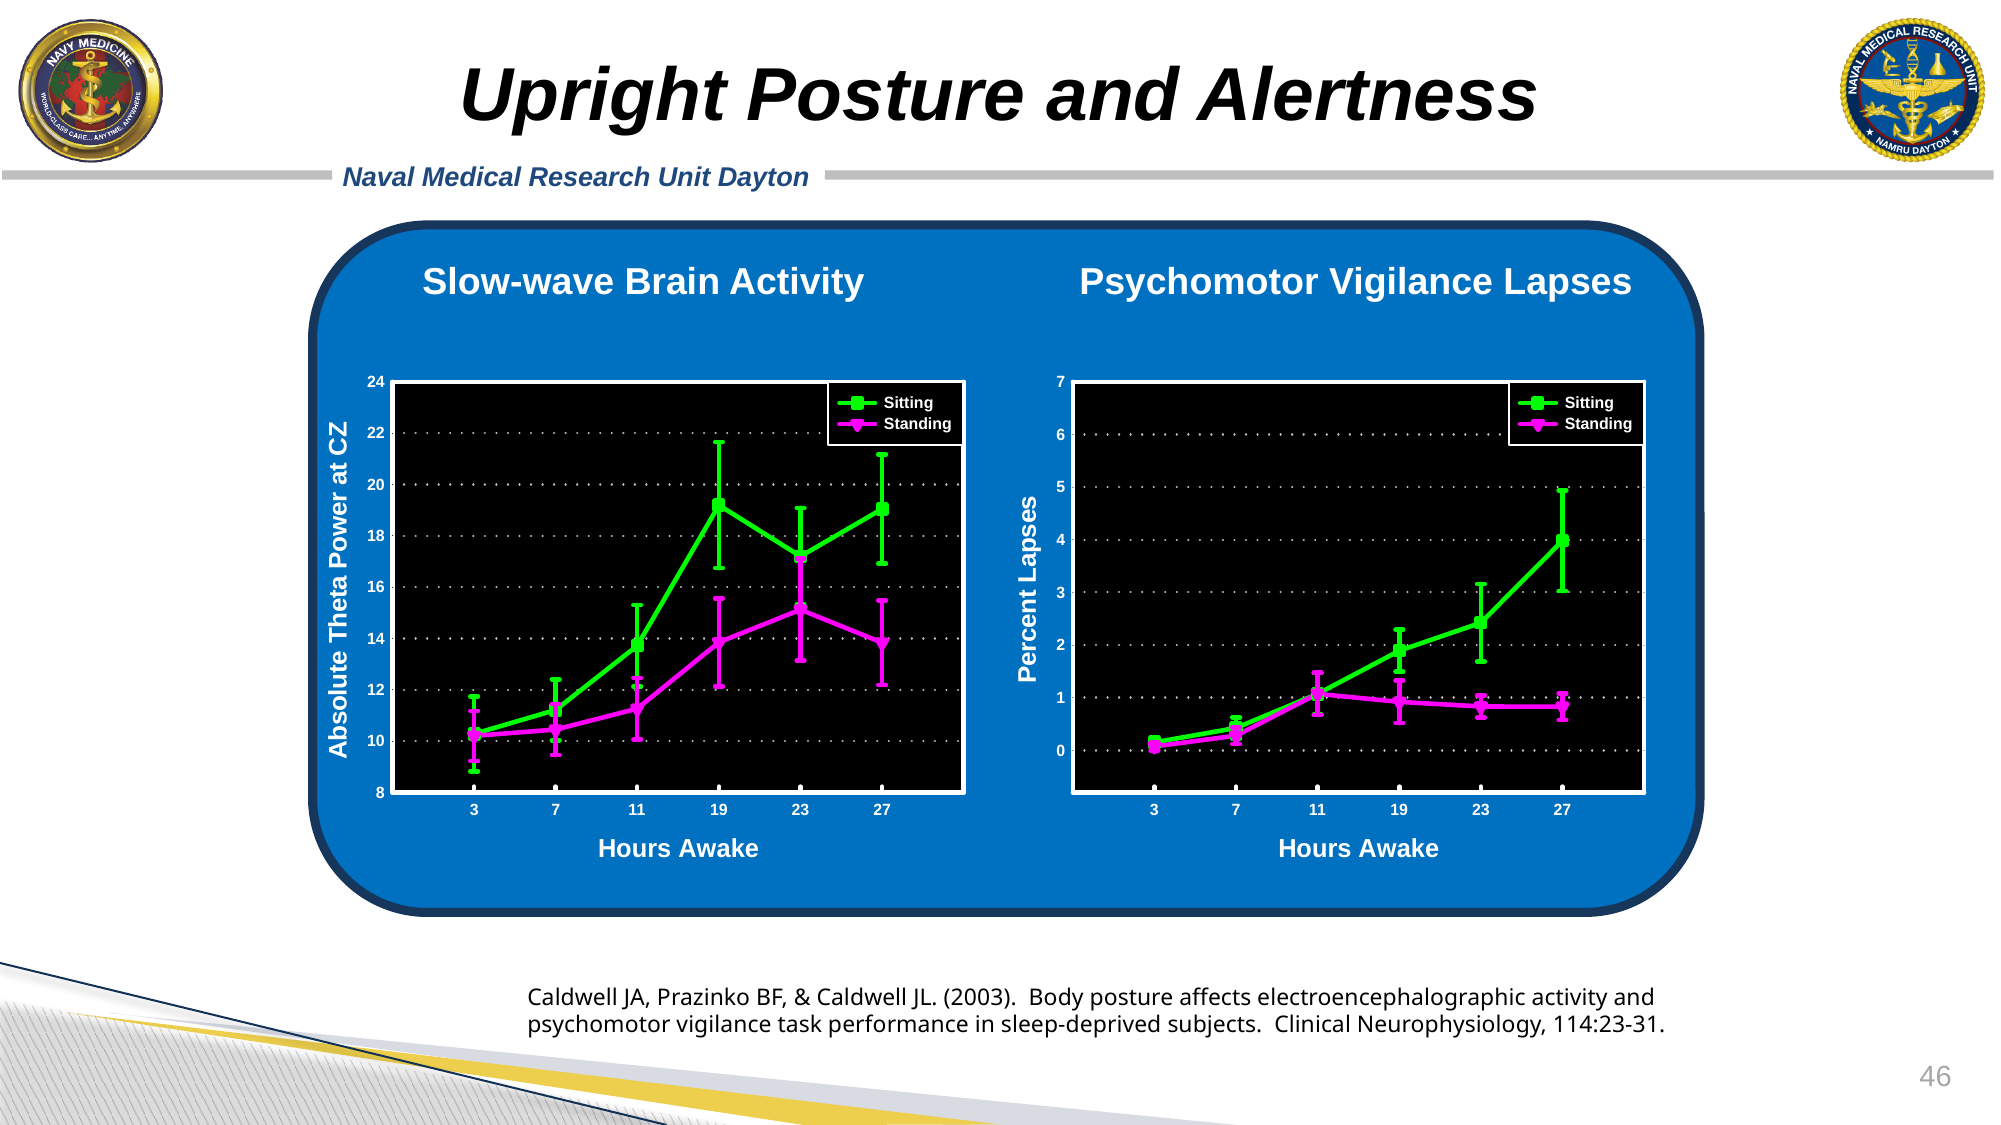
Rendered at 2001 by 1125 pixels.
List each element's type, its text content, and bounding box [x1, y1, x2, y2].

text_box Caldwell JA, Prazinko BF, & Caldwell JL. (2003). Body posture affects electroencephalographic activity and psychomotor vigilance task performance in sleep-deprived subjects. Clinical Neurophysiology, 114:23-31. [512, 974, 1750, 1045]
title Upright Posture and Alertness [208, 37, 1792, 143]
picture [1837, 15, 1988, 165]
text_box [308, 220, 1705, 917]
picture [16, 15, 167, 165]
text_box Slow-wave Brain Activity [324, 249, 963, 310]
text_box Psychomotor Vigilance Lapses [1024, 249, 1688, 310]
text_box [324, 320, 1676, 863]
